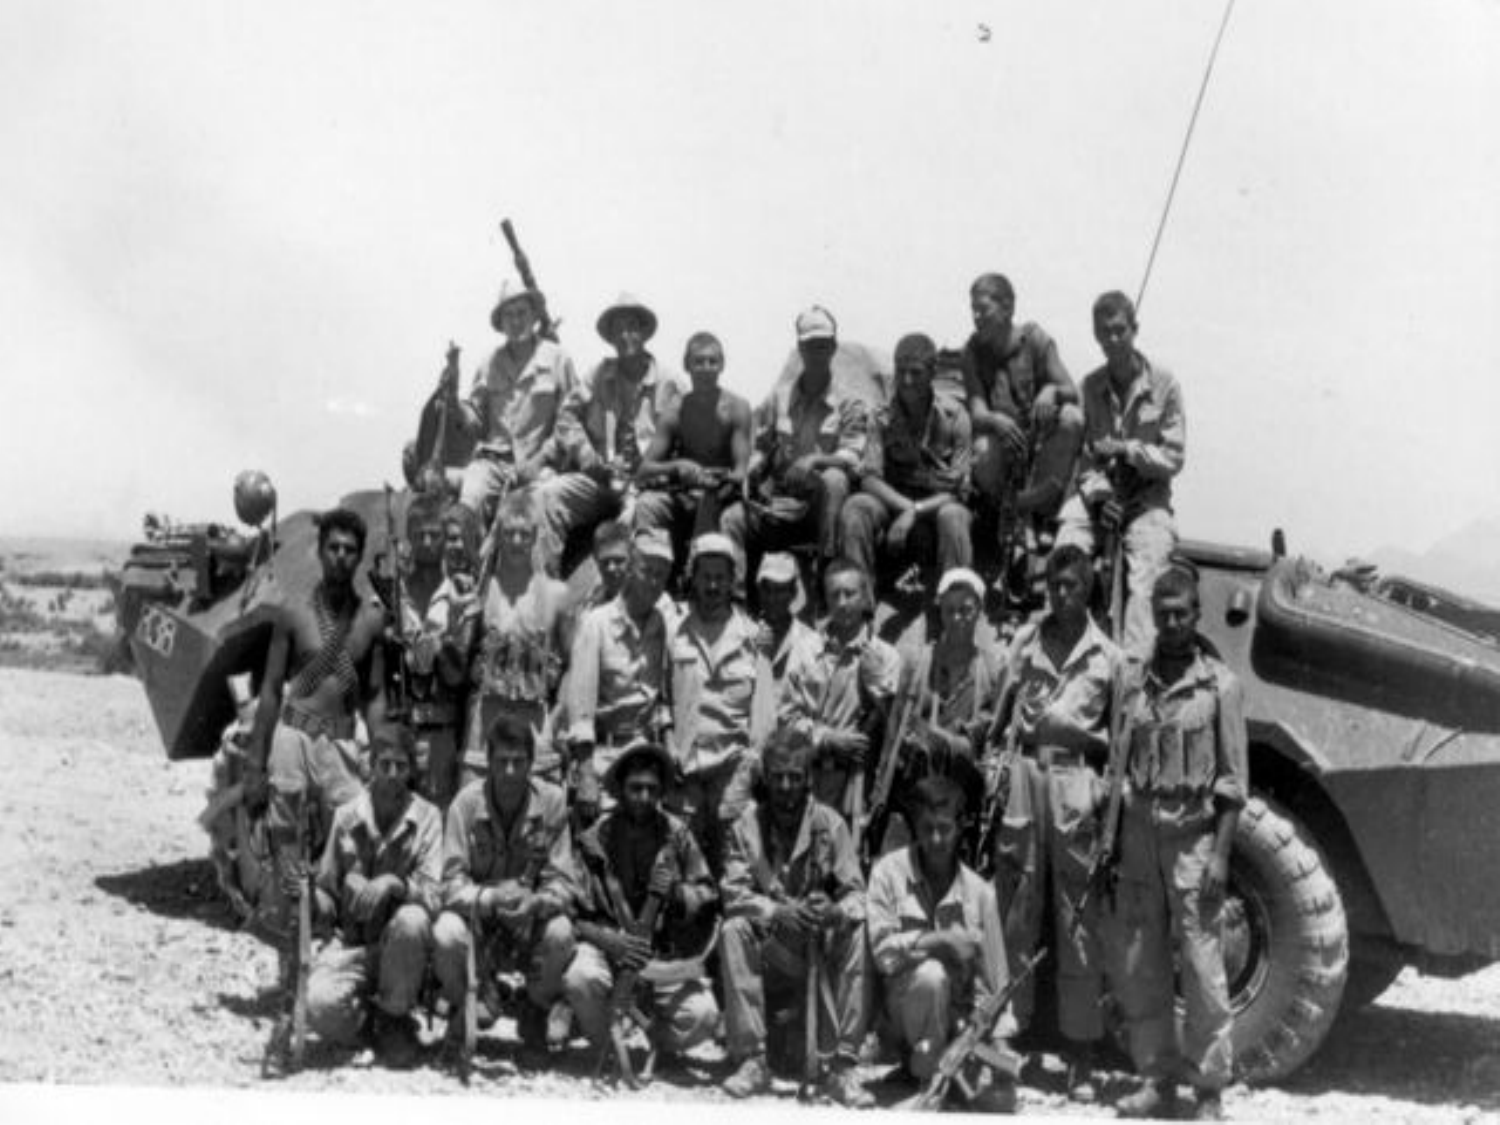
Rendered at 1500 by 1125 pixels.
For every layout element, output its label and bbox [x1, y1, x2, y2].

list [0, 0, 1500, 1125]
